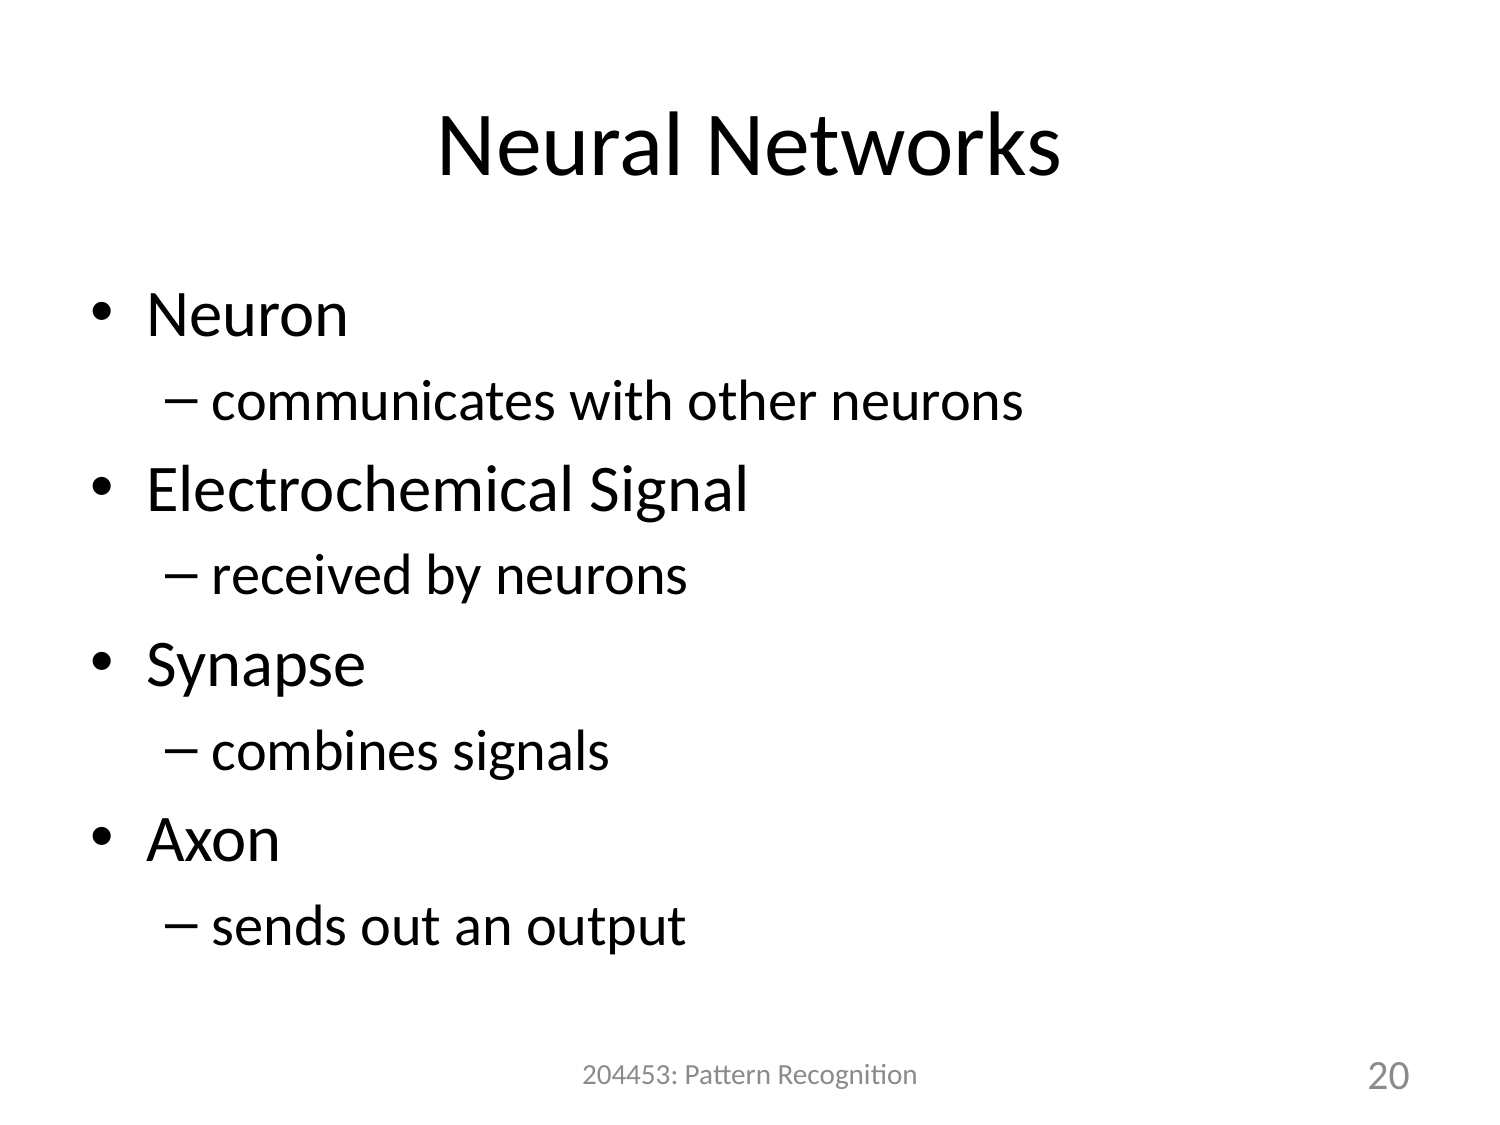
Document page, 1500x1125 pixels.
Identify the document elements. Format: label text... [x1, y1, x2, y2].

list Neuron communicates with other neurons Electrochemical Signal received by neurons Synapse combines signals Axon sends out an output [75, 262, 1425, 1005]
footer 204453: Pattern Recognition [76, 1042, 1074, 1103]
title Neural Networks [75, 45, 1425, 233]
slide_number 20 [1074, 1042, 1425, 1103]
